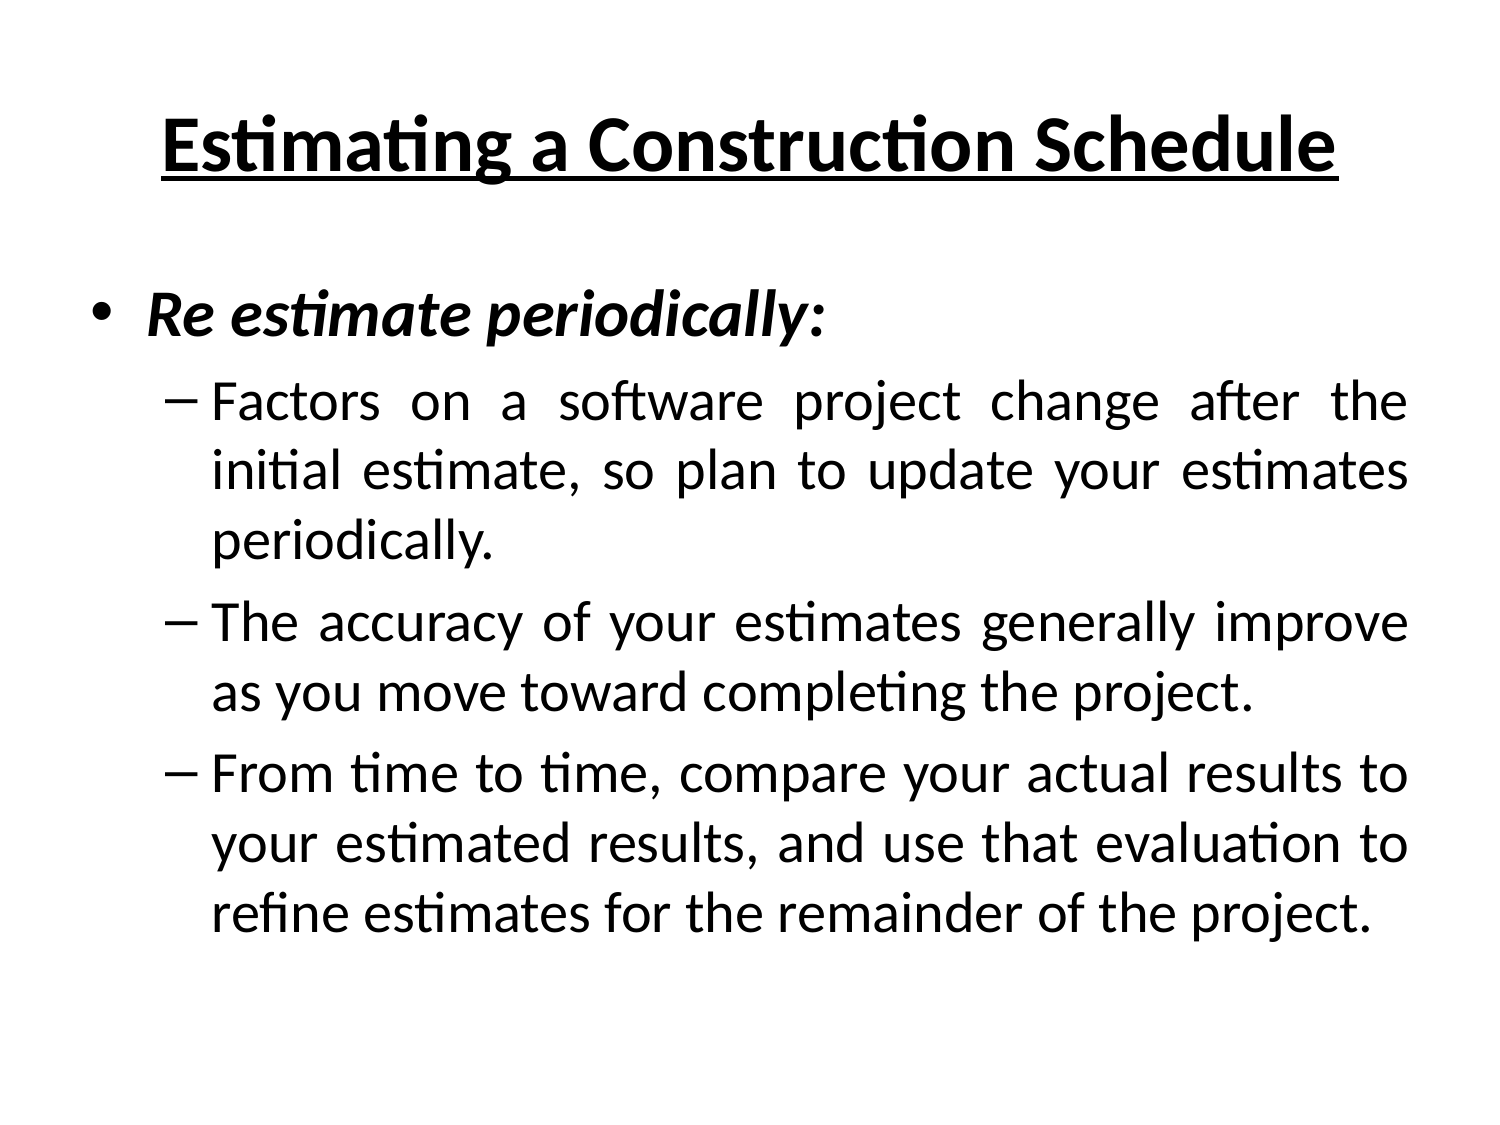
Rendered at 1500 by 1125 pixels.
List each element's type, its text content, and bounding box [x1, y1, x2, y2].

list Re estimate periodically: Factors on a software project change after the initial estimate, so plan to update your estimates periodically. The accuracy of your estimates generally improve as you move toward completing the project. From time to time, compare your actual results to your estimated results, and use that evaluation to refine estimates for the remainder of the project. [75, 262, 1425, 1005]
title Estimating a Construction Schedule [75, 45, 1425, 233]
